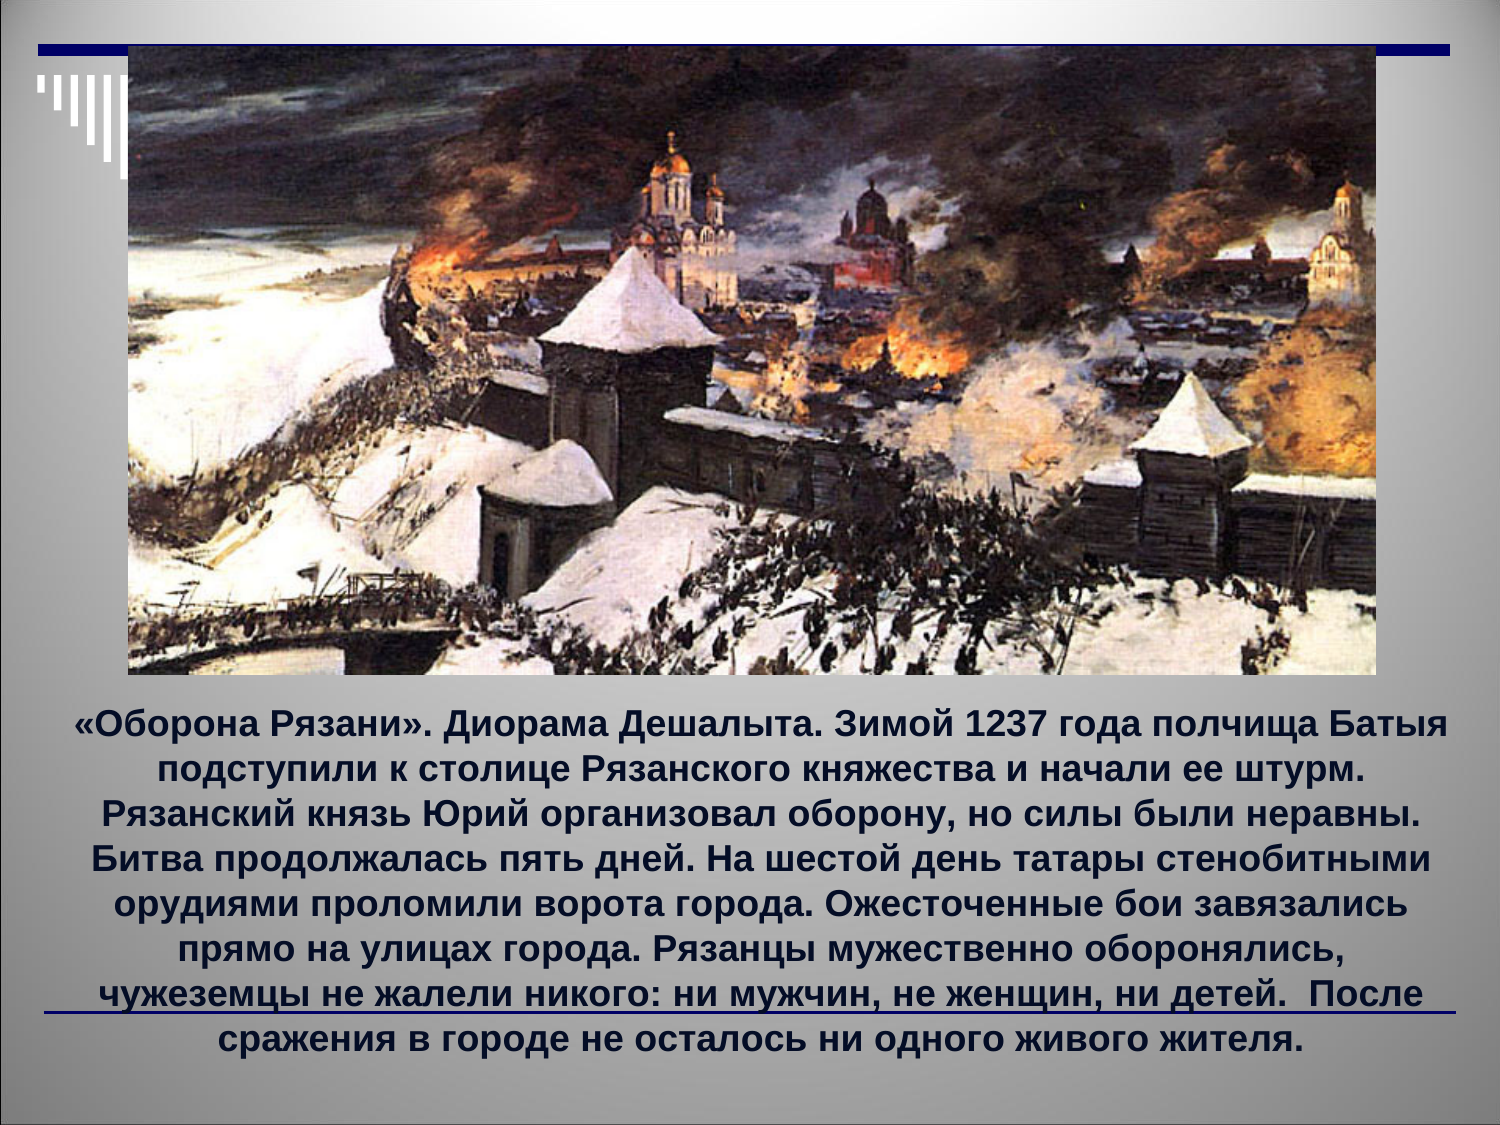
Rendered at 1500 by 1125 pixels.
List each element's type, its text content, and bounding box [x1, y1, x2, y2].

picture [0, 0, 1500, 1125]
text_box «Оборона Рязани». Диорама Дешалыта. Зимой 1237 года полчища Батыя подступили к столице Рязанского княжества и начали ее штурм. Рязанский князь Юрий организовал оборону, но силы были неравны. Битва продолжалась пять дней. На шестой день татары стенобитными орудиями проломили ворота города. Ожесточенные бои завязались прямо на улицах города. Рязанцы мужественно оборонялись, чужеземцы не жалели никого: ни мужчин, не женщин, ни детей. После сражения в городе не осталось ни одного живого жителя. [58, 691, 1465, 1067]
